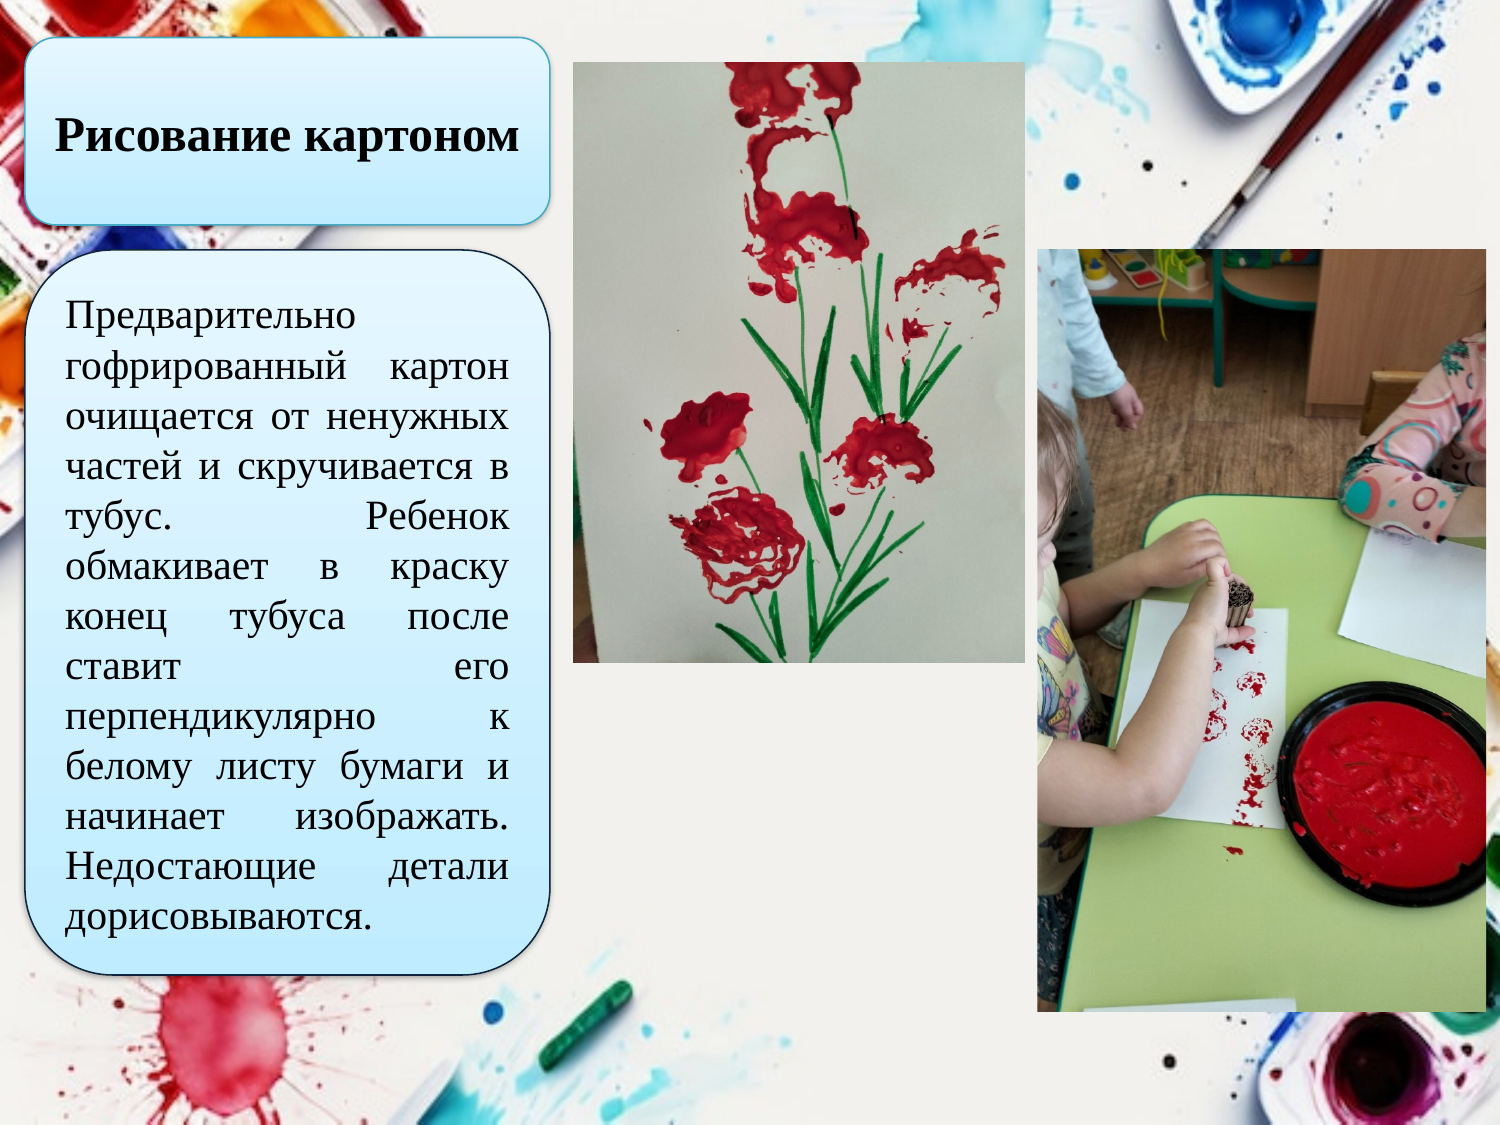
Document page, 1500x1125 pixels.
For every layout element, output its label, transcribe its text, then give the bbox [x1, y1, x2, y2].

text_box Рисование картоном [24, 36, 551, 226]
text_box Предварительно гофрированный картон очищается от ненужных частей и скручивается в тубус. Ребенок обмакивает в краску конец тубуса после ставит его перпендикулярно к белому листу бумаги и начинает изображать. Недостающие детали дорисовываются. [24, 249, 551, 976]
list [572, 62, 1026, 663]
picture [0, 0, 1500, 1125]
